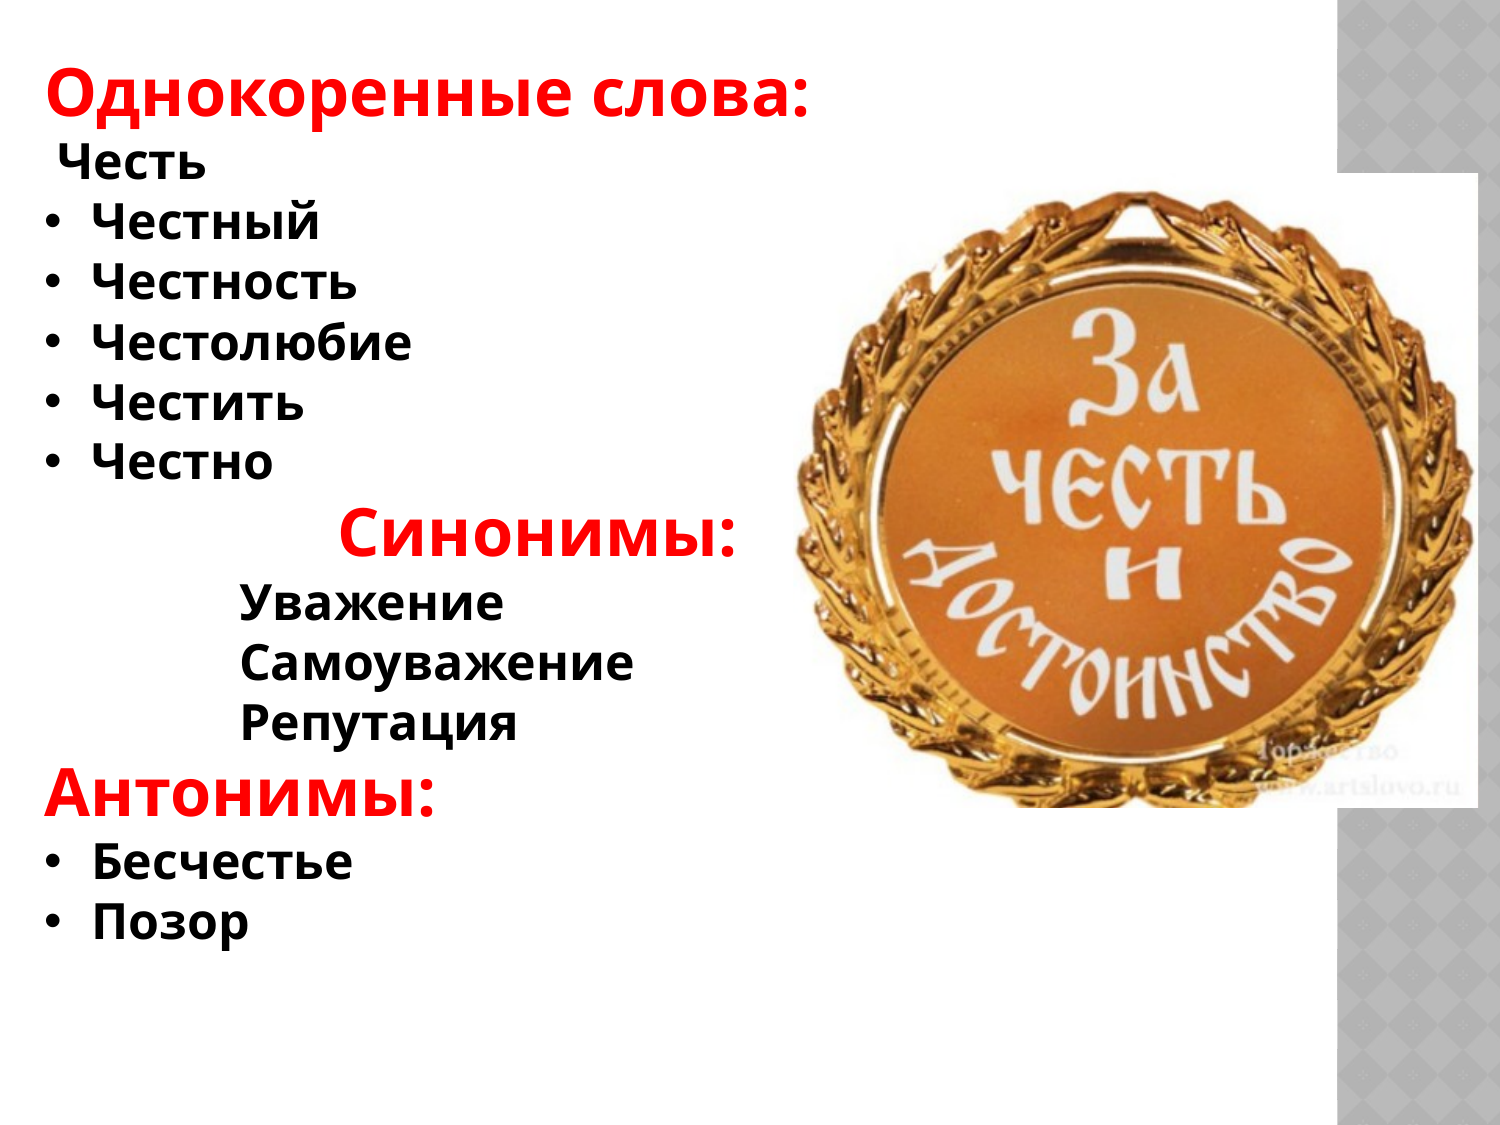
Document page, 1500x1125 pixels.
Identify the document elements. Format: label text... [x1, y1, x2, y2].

text_box Однокоренные слова: Честь Честный Честность Честолюбие Честить Честно Синонимы: Уважение Самоуважение Репутация Антонимы: Бесчестье Позор [29, 42, 1270, 958]
picture [792, 172, 1479, 808]
